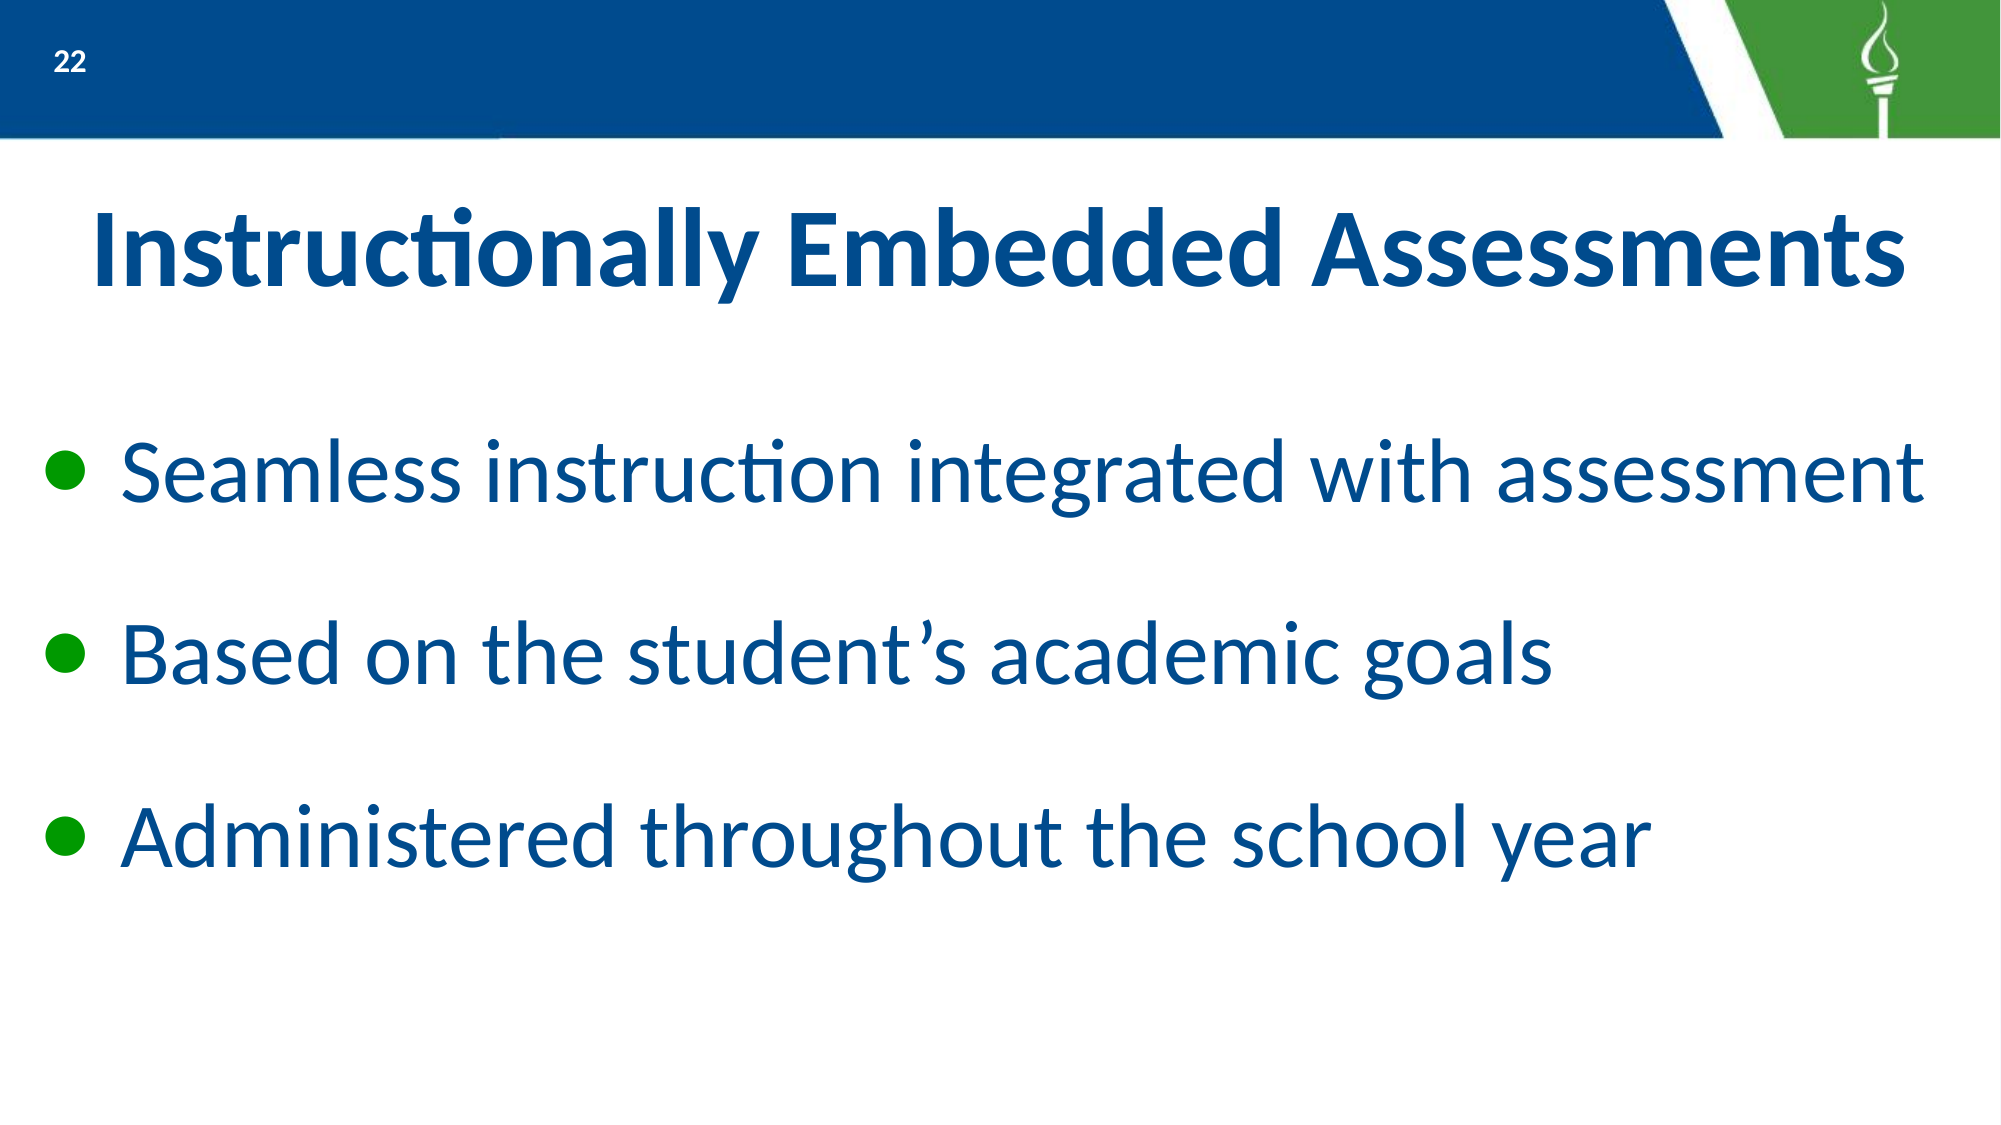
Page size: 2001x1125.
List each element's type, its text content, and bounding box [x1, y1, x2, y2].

slide_number 22 [33, 29, 200, 89]
list Seamless instruction integrated with assessment Based on the student’s academic goals Administered throughout the school year [0, 346, 2000, 1125]
title Instructionally Embedded Assessments [0, 137, 2000, 346]
picture [0, 0, 2001, 1125]
